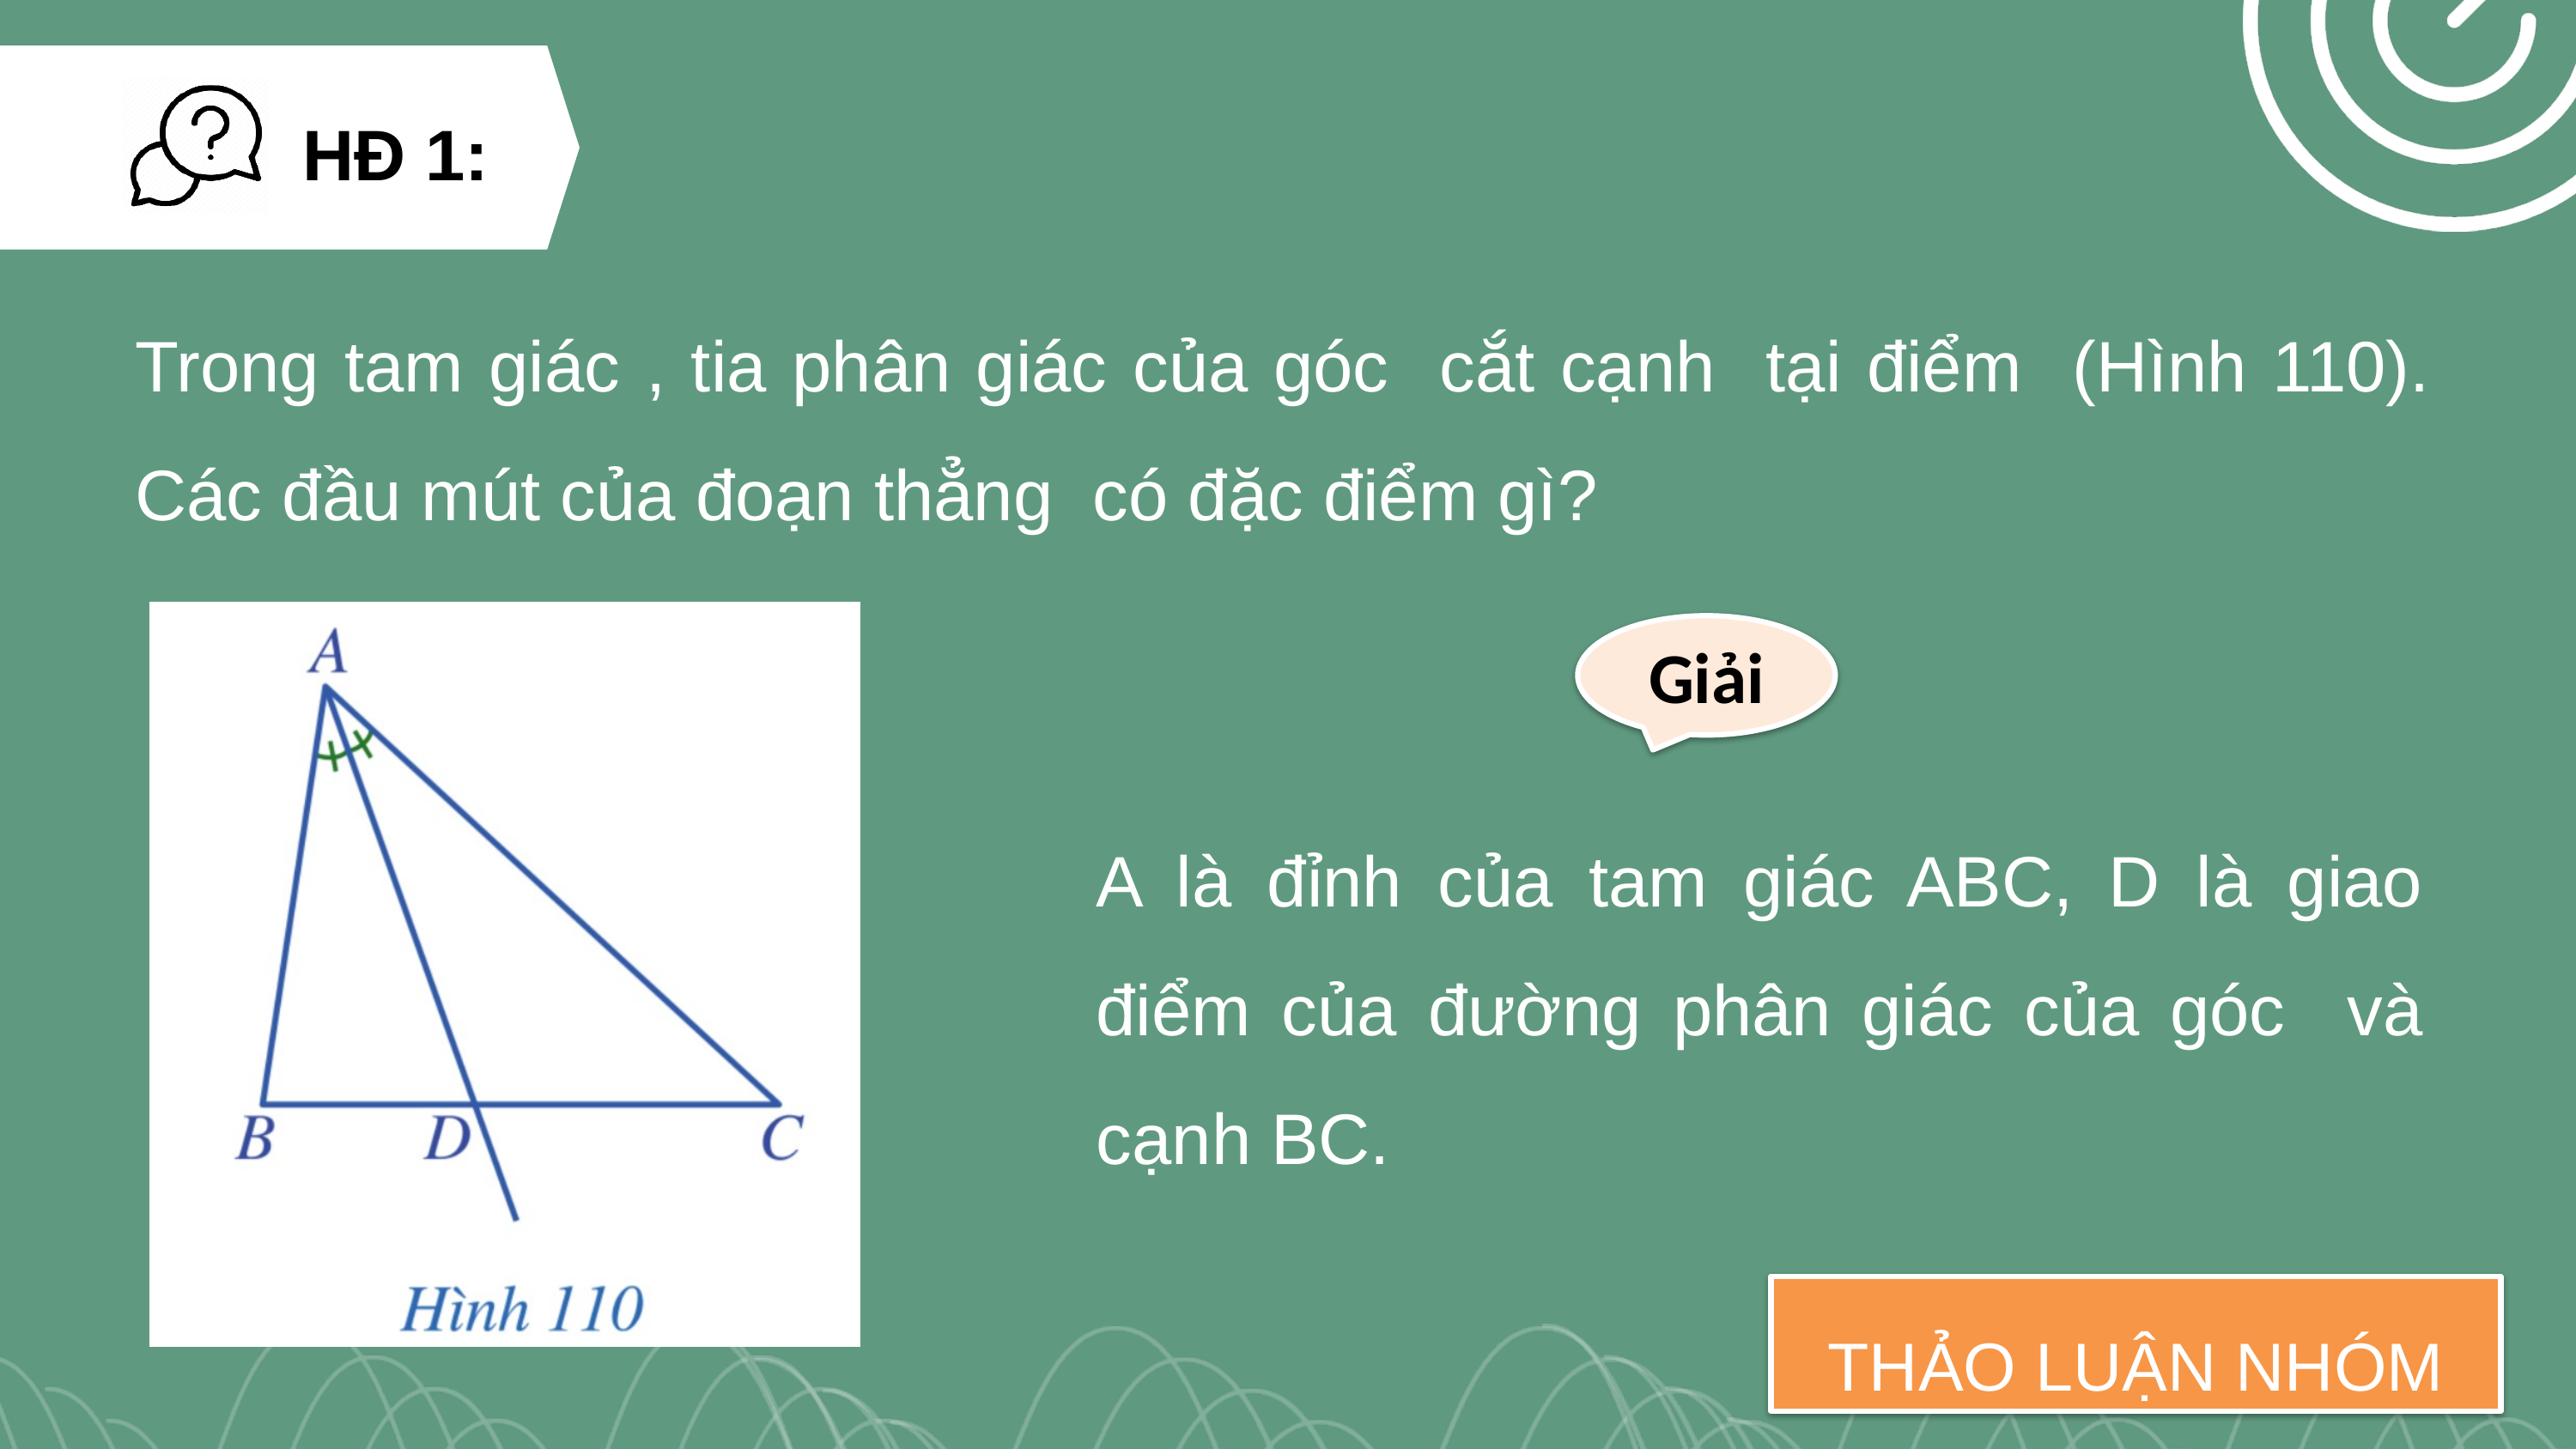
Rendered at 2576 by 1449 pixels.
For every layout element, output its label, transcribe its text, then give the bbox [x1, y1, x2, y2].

picture [2243, 0, 2576, 232]
picture [0, 602, 2576, 1449]
text_box Giải [1575, 613, 1838, 753]
picture [122, 77, 269, 214]
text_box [170, 0, 375, 455]
text_box THẢO LUẬN NHÓM [1768, 1274, 2504, 1322]
text_box HĐ 1: [378, 102, 794, 202]
